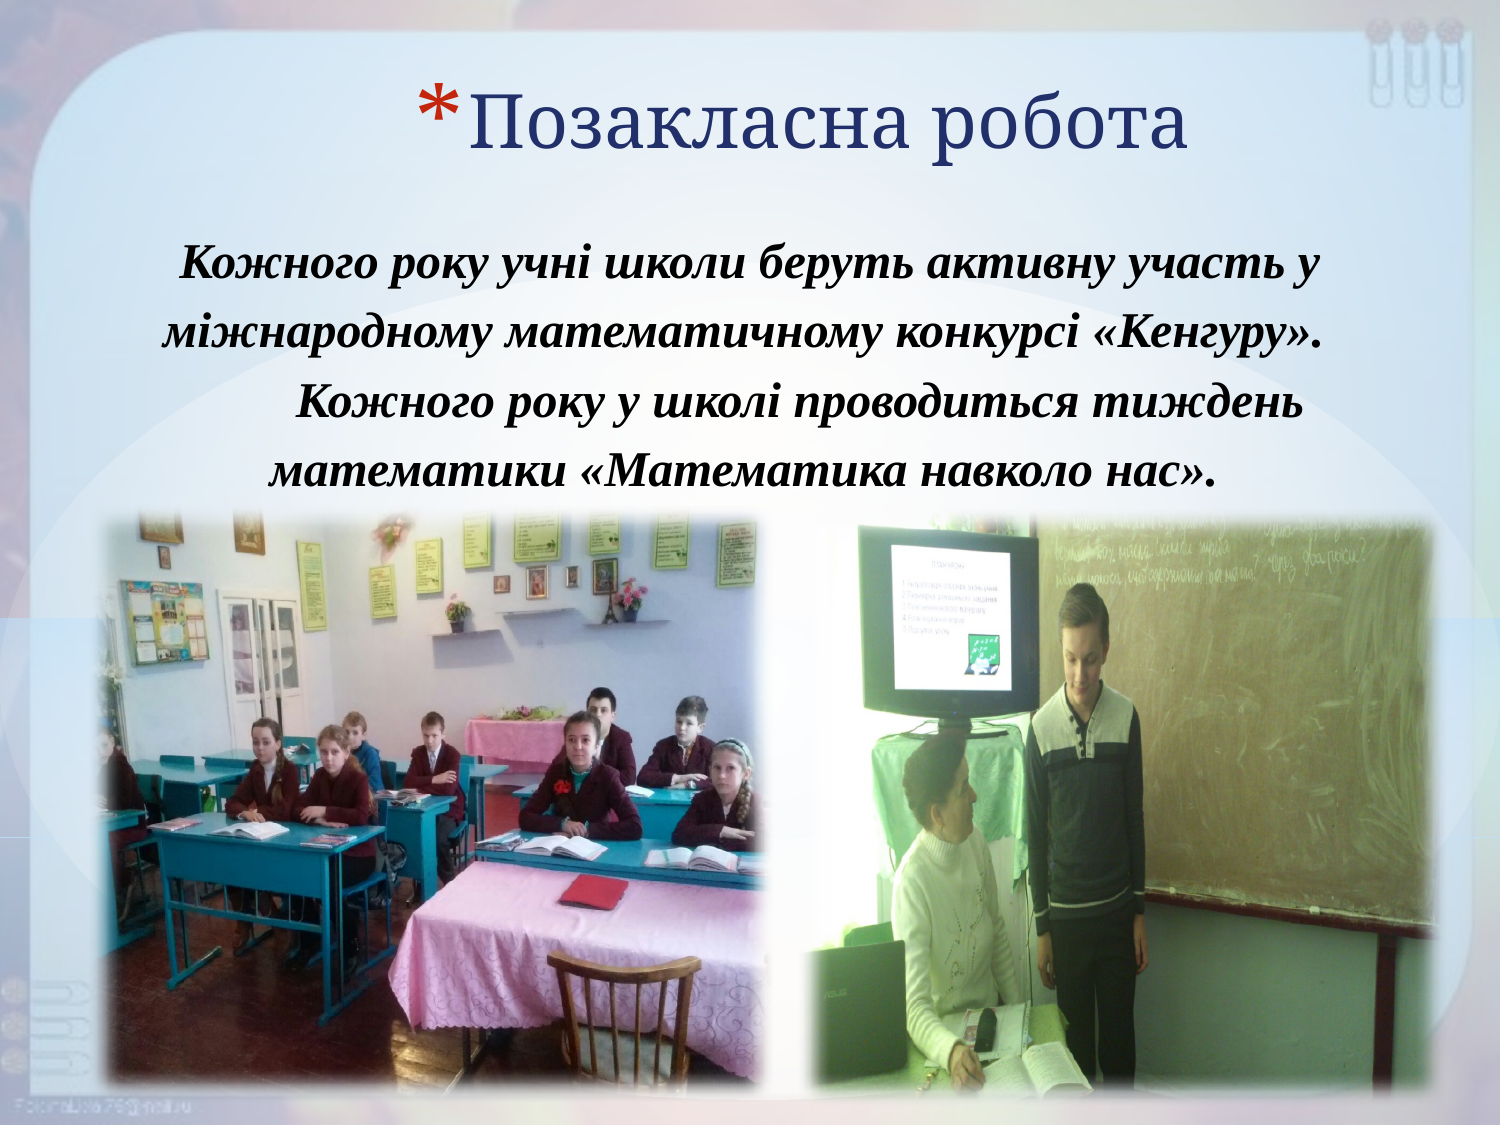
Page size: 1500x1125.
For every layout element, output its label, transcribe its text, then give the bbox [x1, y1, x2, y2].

picture [88, 503, 774, 1103]
title Позакласна робота [0, 66, 1226, 254]
picture [796, 507, 1448, 1106]
text_box Кожного року учні школи беруть активну участь у міжнародному математичному конкурсі «Кенгуру». Кожного року у школі проводиться тиждень математики «Математика навколо нас». [53, 212, 1447, 504]
